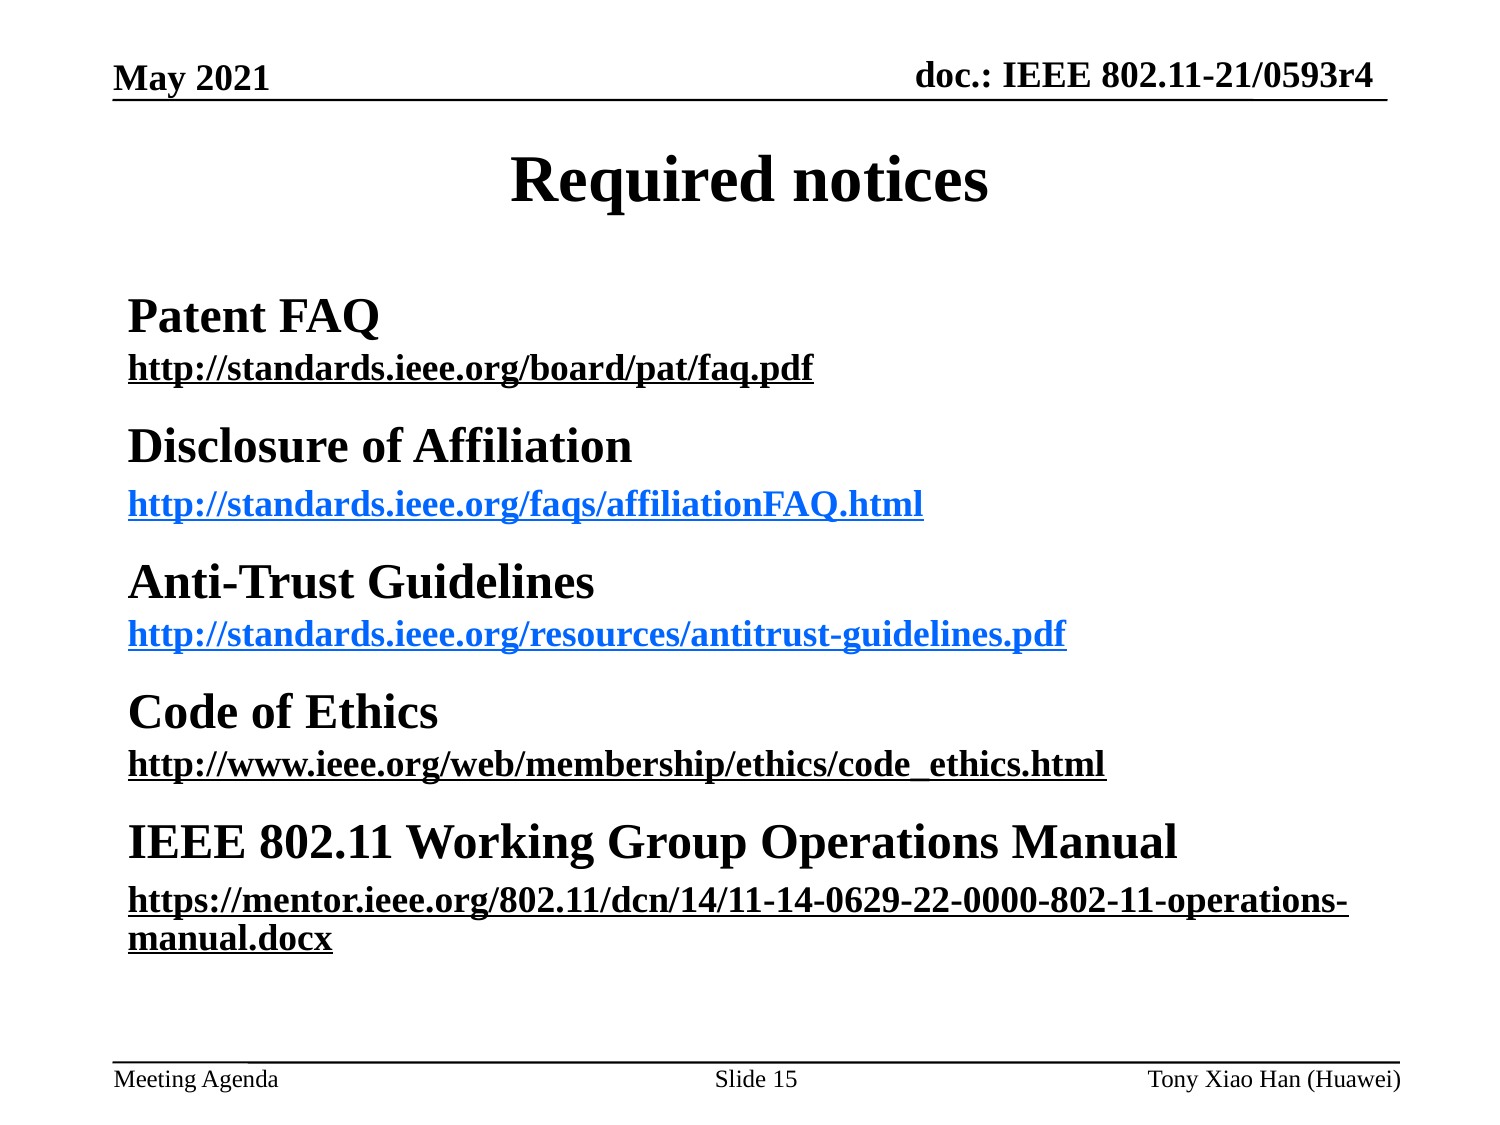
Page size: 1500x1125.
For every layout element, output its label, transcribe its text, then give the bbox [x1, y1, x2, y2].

footer Tony Xiao Han (Huawei) [999, 1061, 1402, 1093]
slide_number Slide 15 [712, 1061, 800, 1093]
text_box Required notices [112, 87, 1388, 263]
text_box Patent FAQ http://standards.ieee.org/board/pat/faq.pdf Disclosure of Affiliation http://standards.ieee.org/faqs/affiliationFAQ.html Anti-Trust Guidelines http://standards.ieee.org/resources/antitrust-guidelines.pdf Code of Ethics http://www.ieee.org/web/membership/ethics/code_ethics.html IEEE 802.11 Working Group Operations Manual https://mentor.ieee.org/802.11/dcn/14/11-14-0629-22-0000-802-11-operations-manual.docx [112, 275, 1388, 1050]
